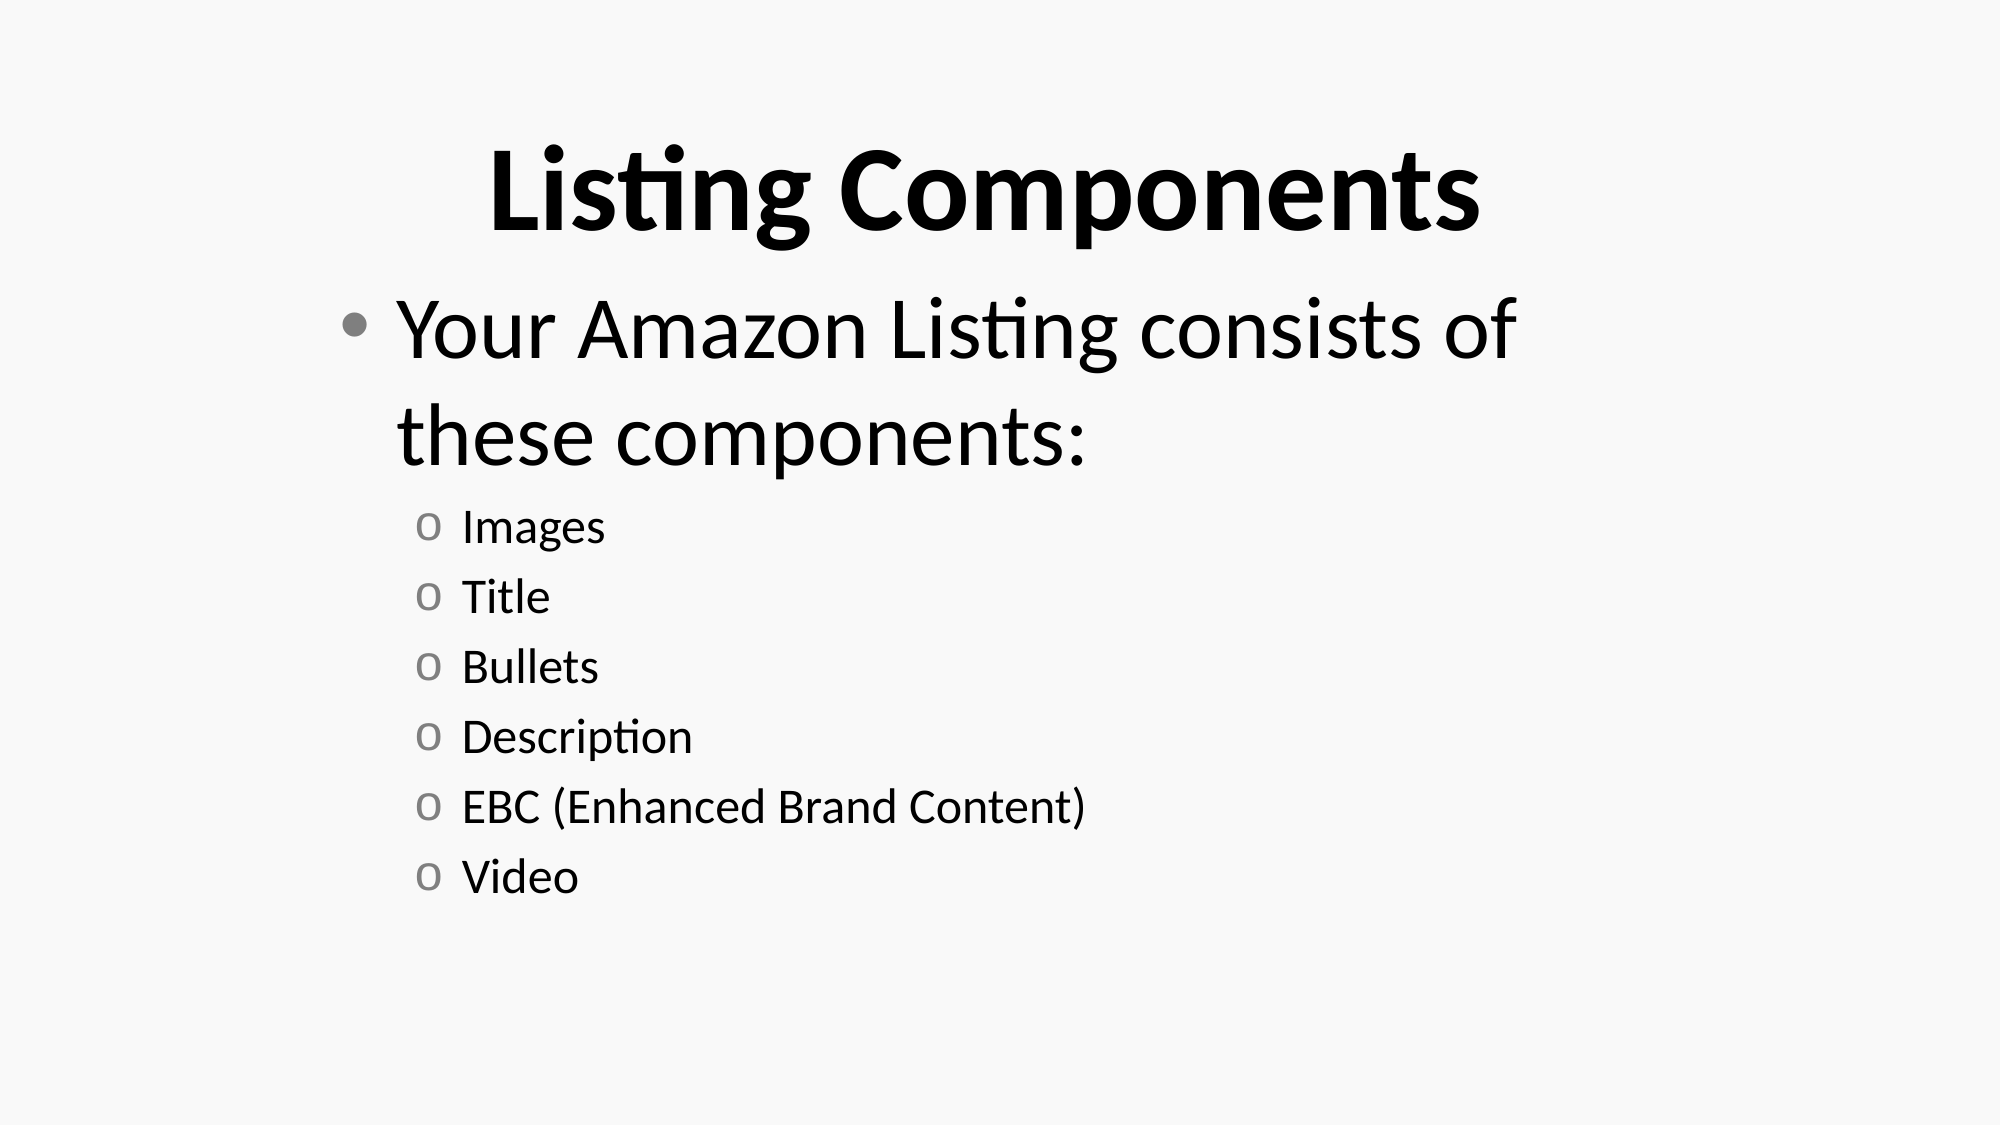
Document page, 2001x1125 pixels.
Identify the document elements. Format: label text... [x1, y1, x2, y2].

list Your Amazon Listing consists of these components: Images Title Bullets Description EBC (Enhanced Brand Content) Video [324, 262, 1675, 1005]
title Listing Components [324, 0, 1675, 262]
